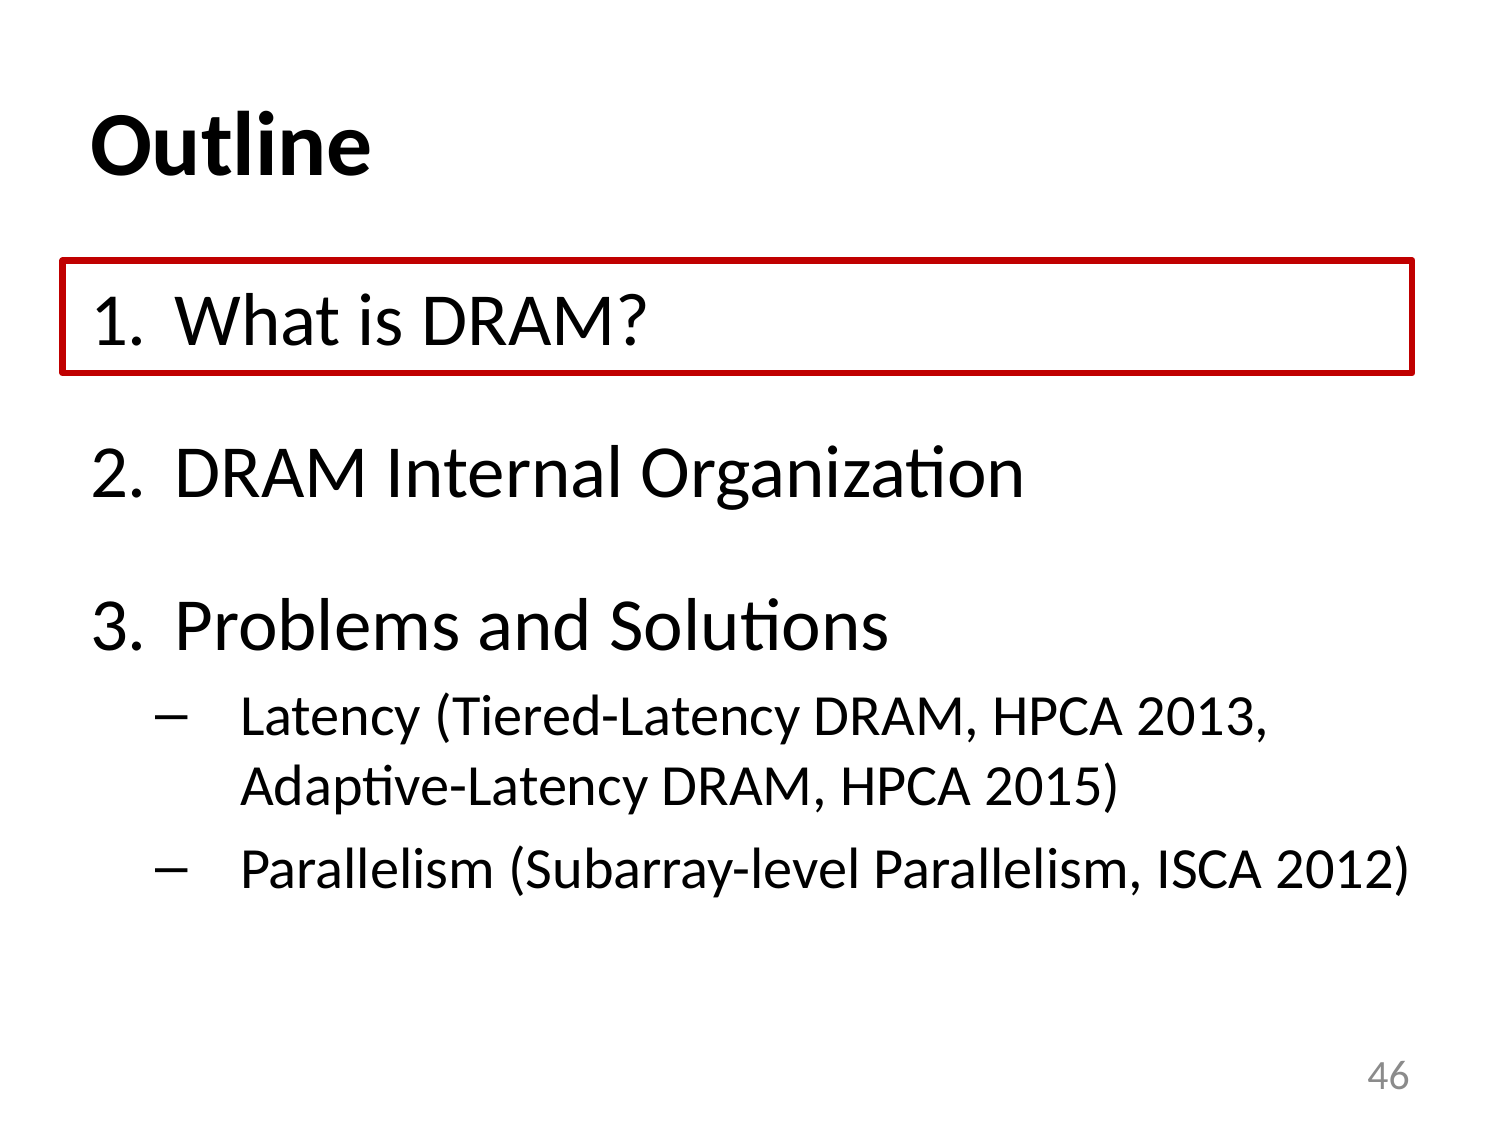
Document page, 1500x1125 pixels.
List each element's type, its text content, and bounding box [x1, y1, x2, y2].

text_box [60, 258, 1414, 375]
list What is DRAM? DRAM Internal Organization Problems and Solutions Latency (Tiered-Latency DRAM, HPCA 2013, Adaptive-Latency DRAM, HPCA 2015) Parallelism (Subarray-level Parallelism, ISCA 2012) [75, 262, 1463, 1005]
slide_number 46 [1074, 1042, 1425, 1103]
title Outline [75, 45, 1425, 233]
